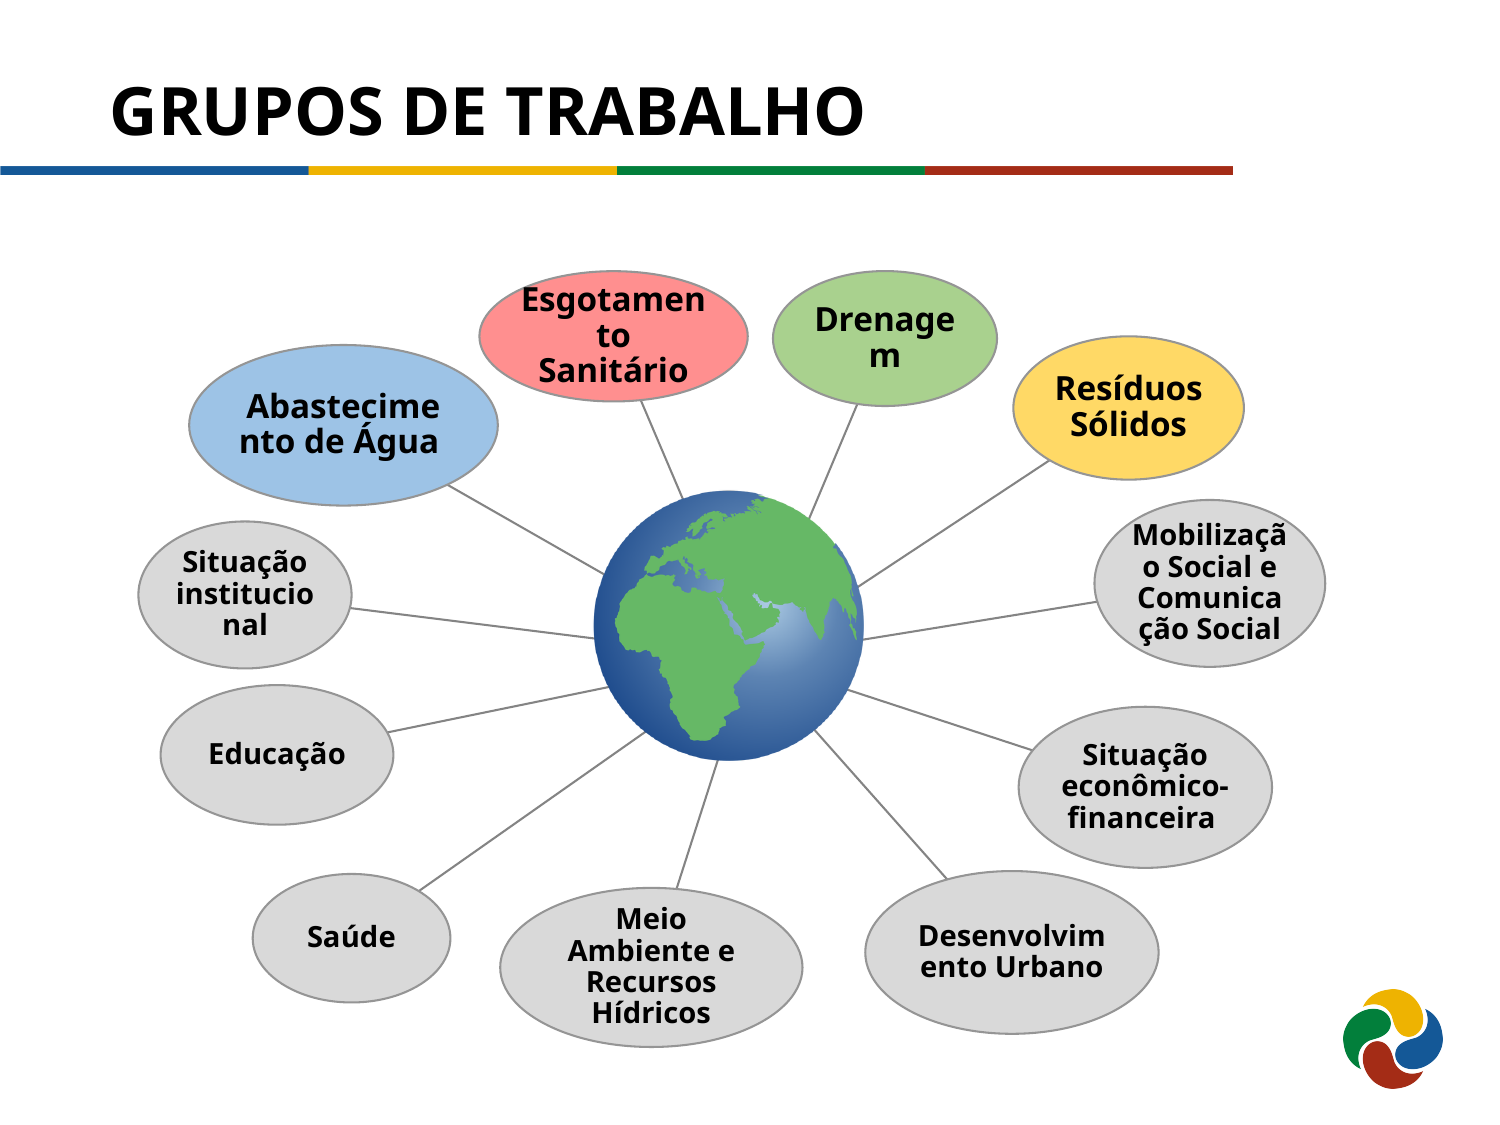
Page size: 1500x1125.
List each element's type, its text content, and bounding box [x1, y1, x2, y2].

picture [0, 166, 1233, 175]
text_box GRUPOS DE TRABALHO [94, 54, 1389, 174]
picture [1323, 969, 1463, 1109]
picture [581, 478, 876, 773]
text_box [131, 261, 1369, 1040]
